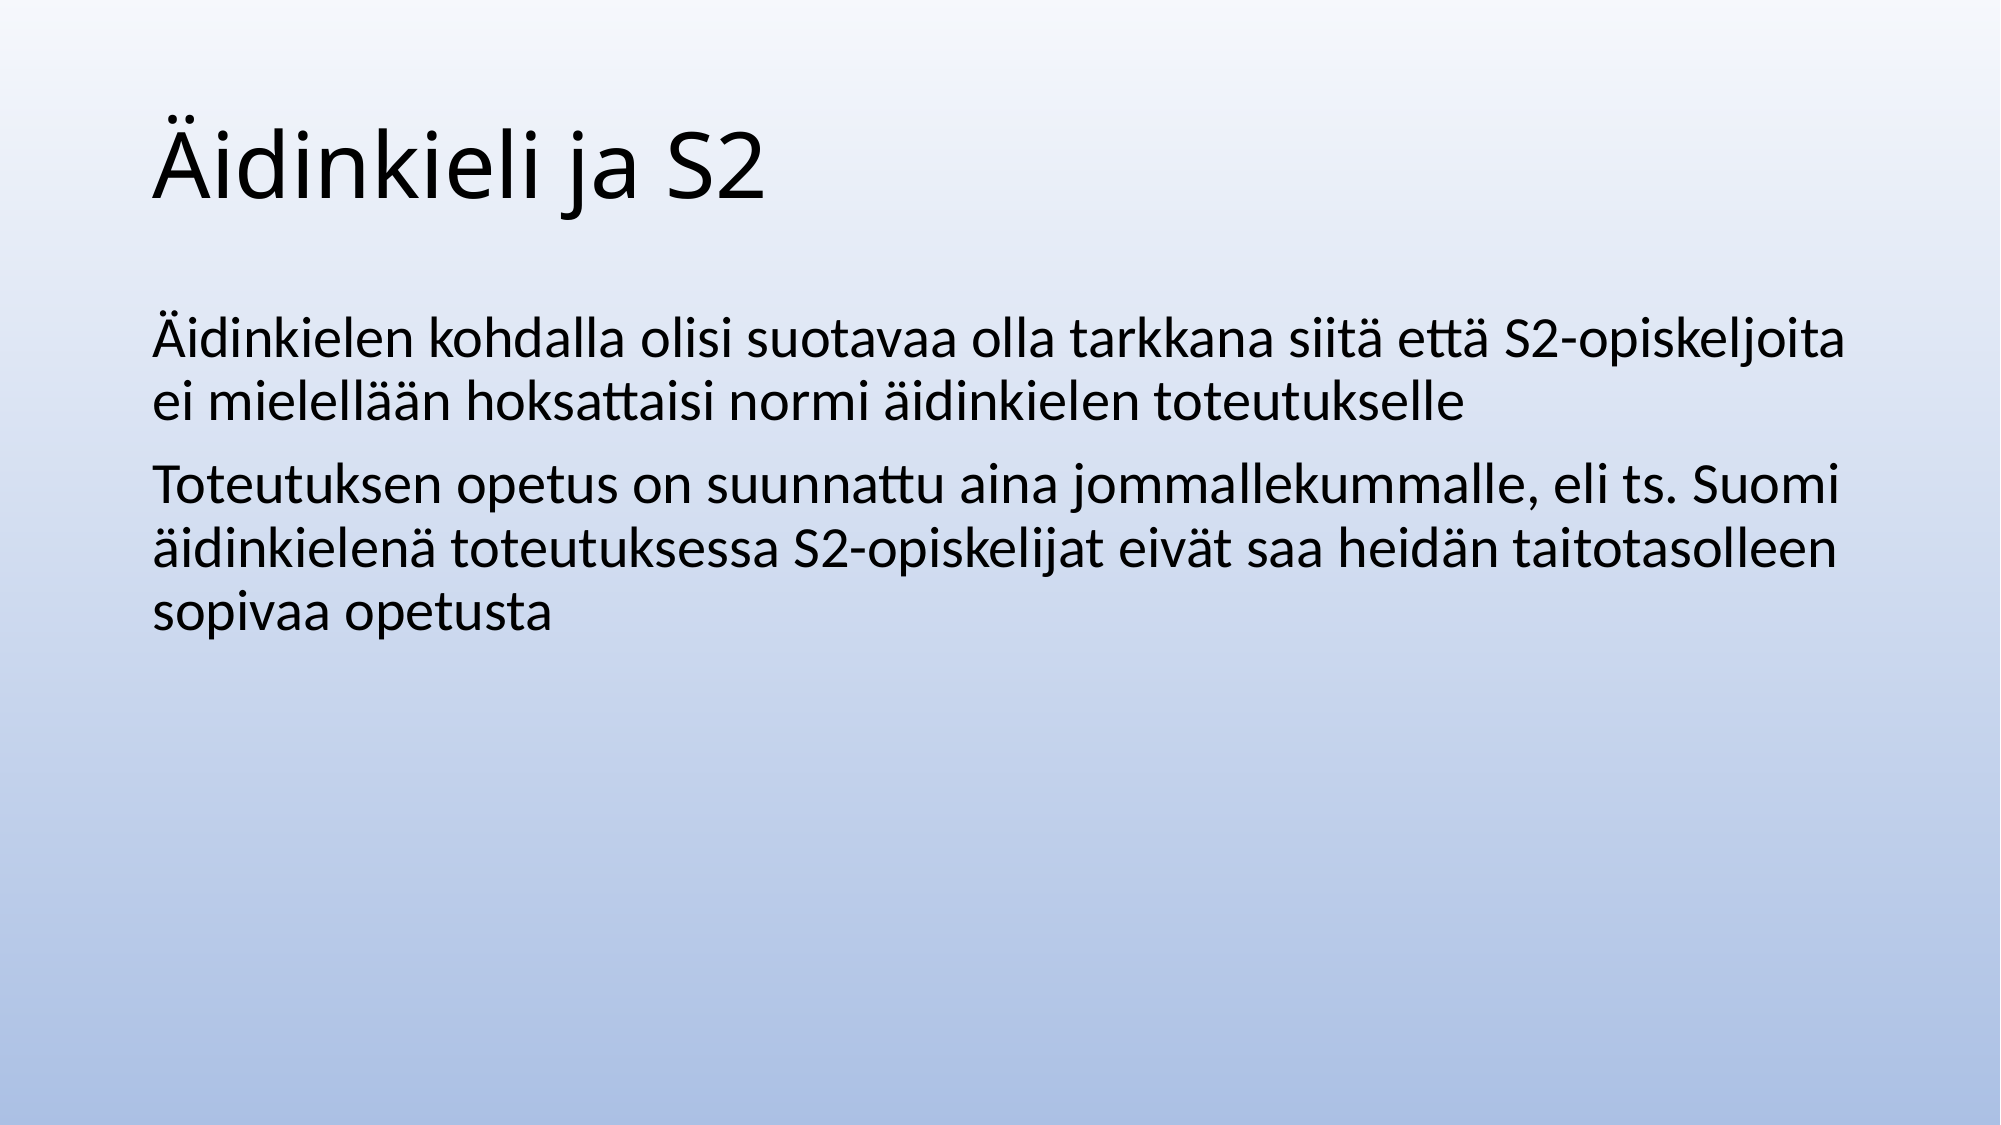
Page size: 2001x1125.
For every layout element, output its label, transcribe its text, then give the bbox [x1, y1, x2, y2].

list Äidinkielen kohdalla olisi suotavaa olla tarkkana siitä että S2-opiskeljoita ei mielellään hoksattaisi normi äidinkielen toteutukselle Toteutuksen opetus on suunnattu aina jommallekummalle, eli ts. Suomi äidinkielenä toteutuksessa S2-opiskelijat eivät saa heidän taitotasolleen sopivaa opetusta [137, 299, 1863, 1014]
title Äidinkieli ja S2 [137, 59, 1863, 278]
